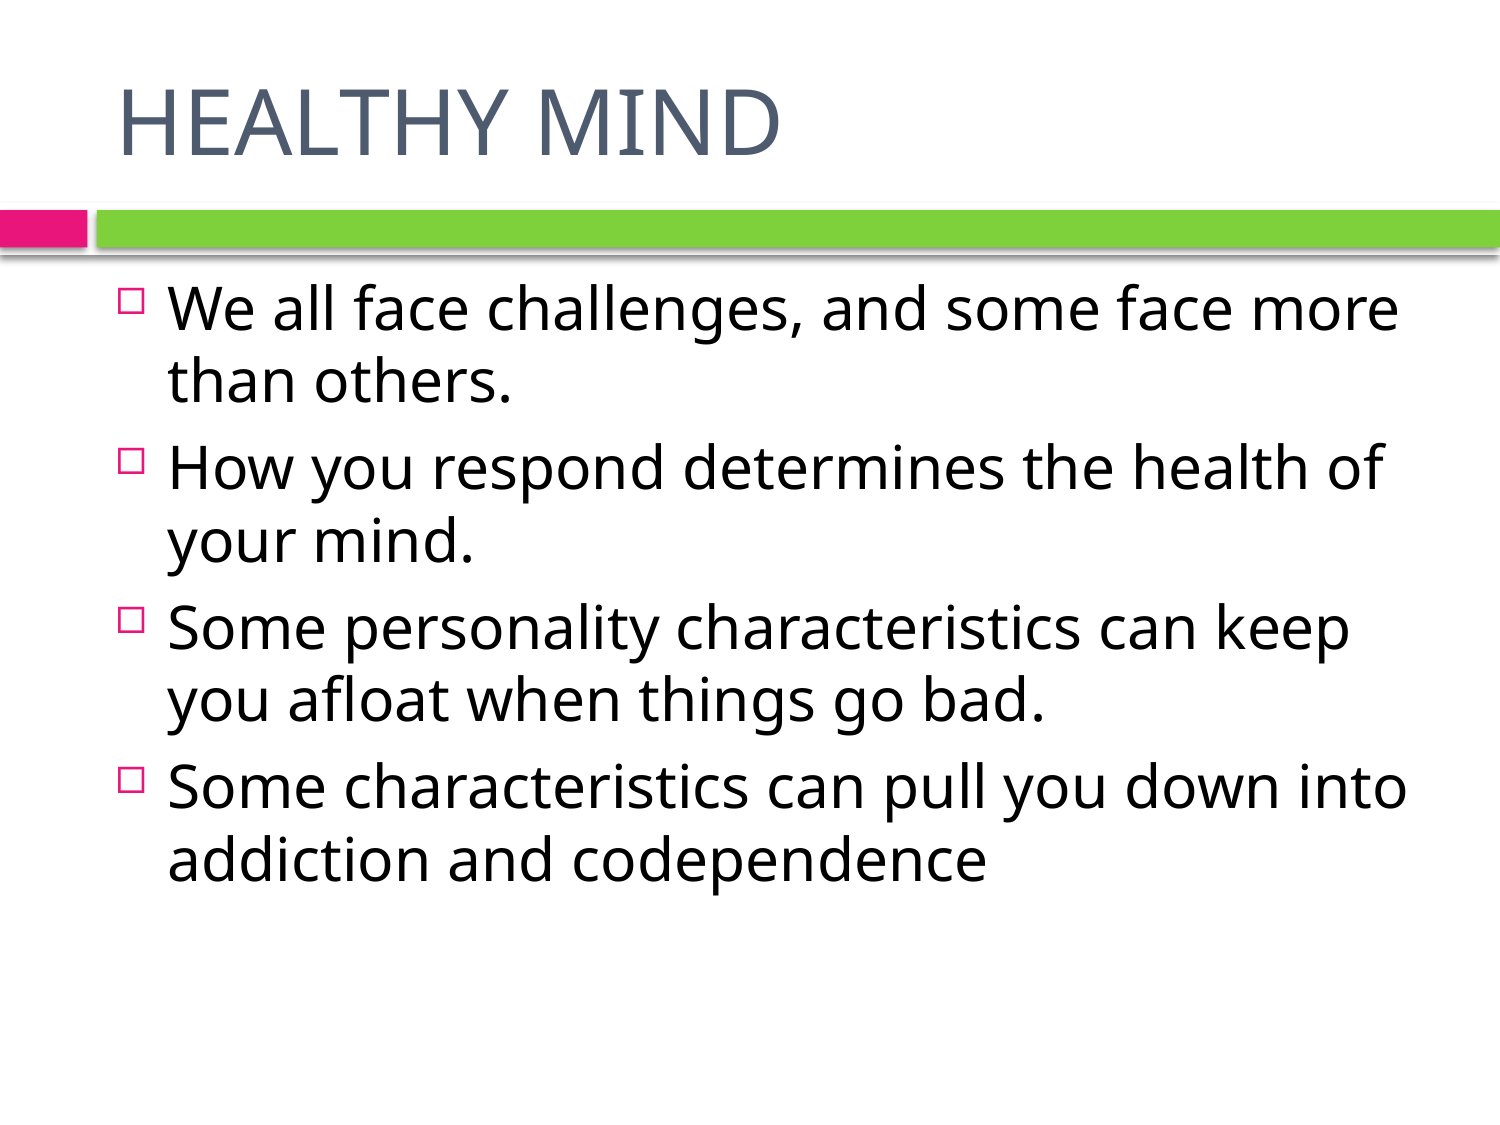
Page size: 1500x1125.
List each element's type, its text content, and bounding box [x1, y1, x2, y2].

list We all face challenges, and some face more than others. How you respond determines the health of your mind. Some personality characteristics can keep you afloat when things go bad. Some characteristics can pull you down into addiction and codependence [100, 262, 1438, 1000]
title HEALTHY MIND [100, 37, 1438, 200]
